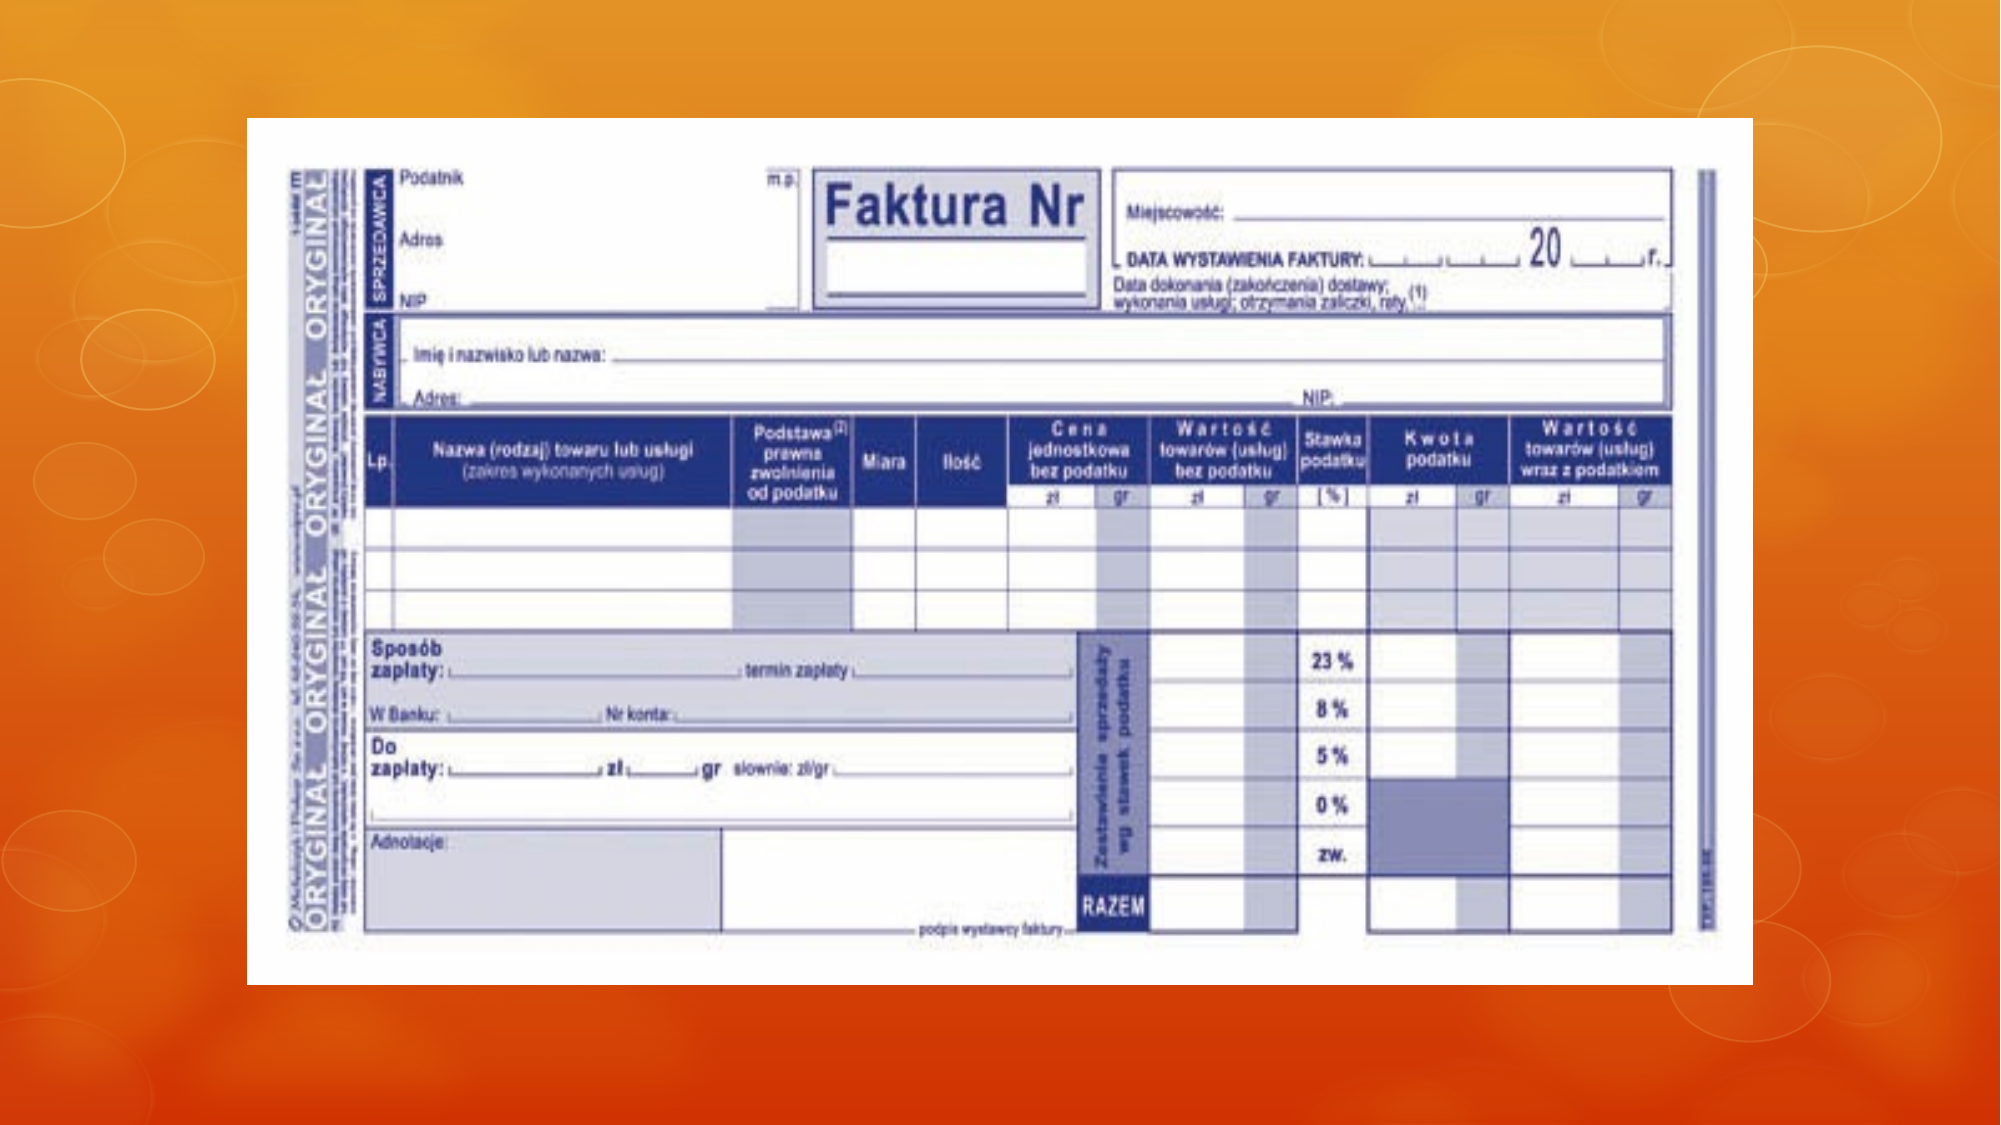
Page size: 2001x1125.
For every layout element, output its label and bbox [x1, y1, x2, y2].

picture [246, 117, 1754, 985]
